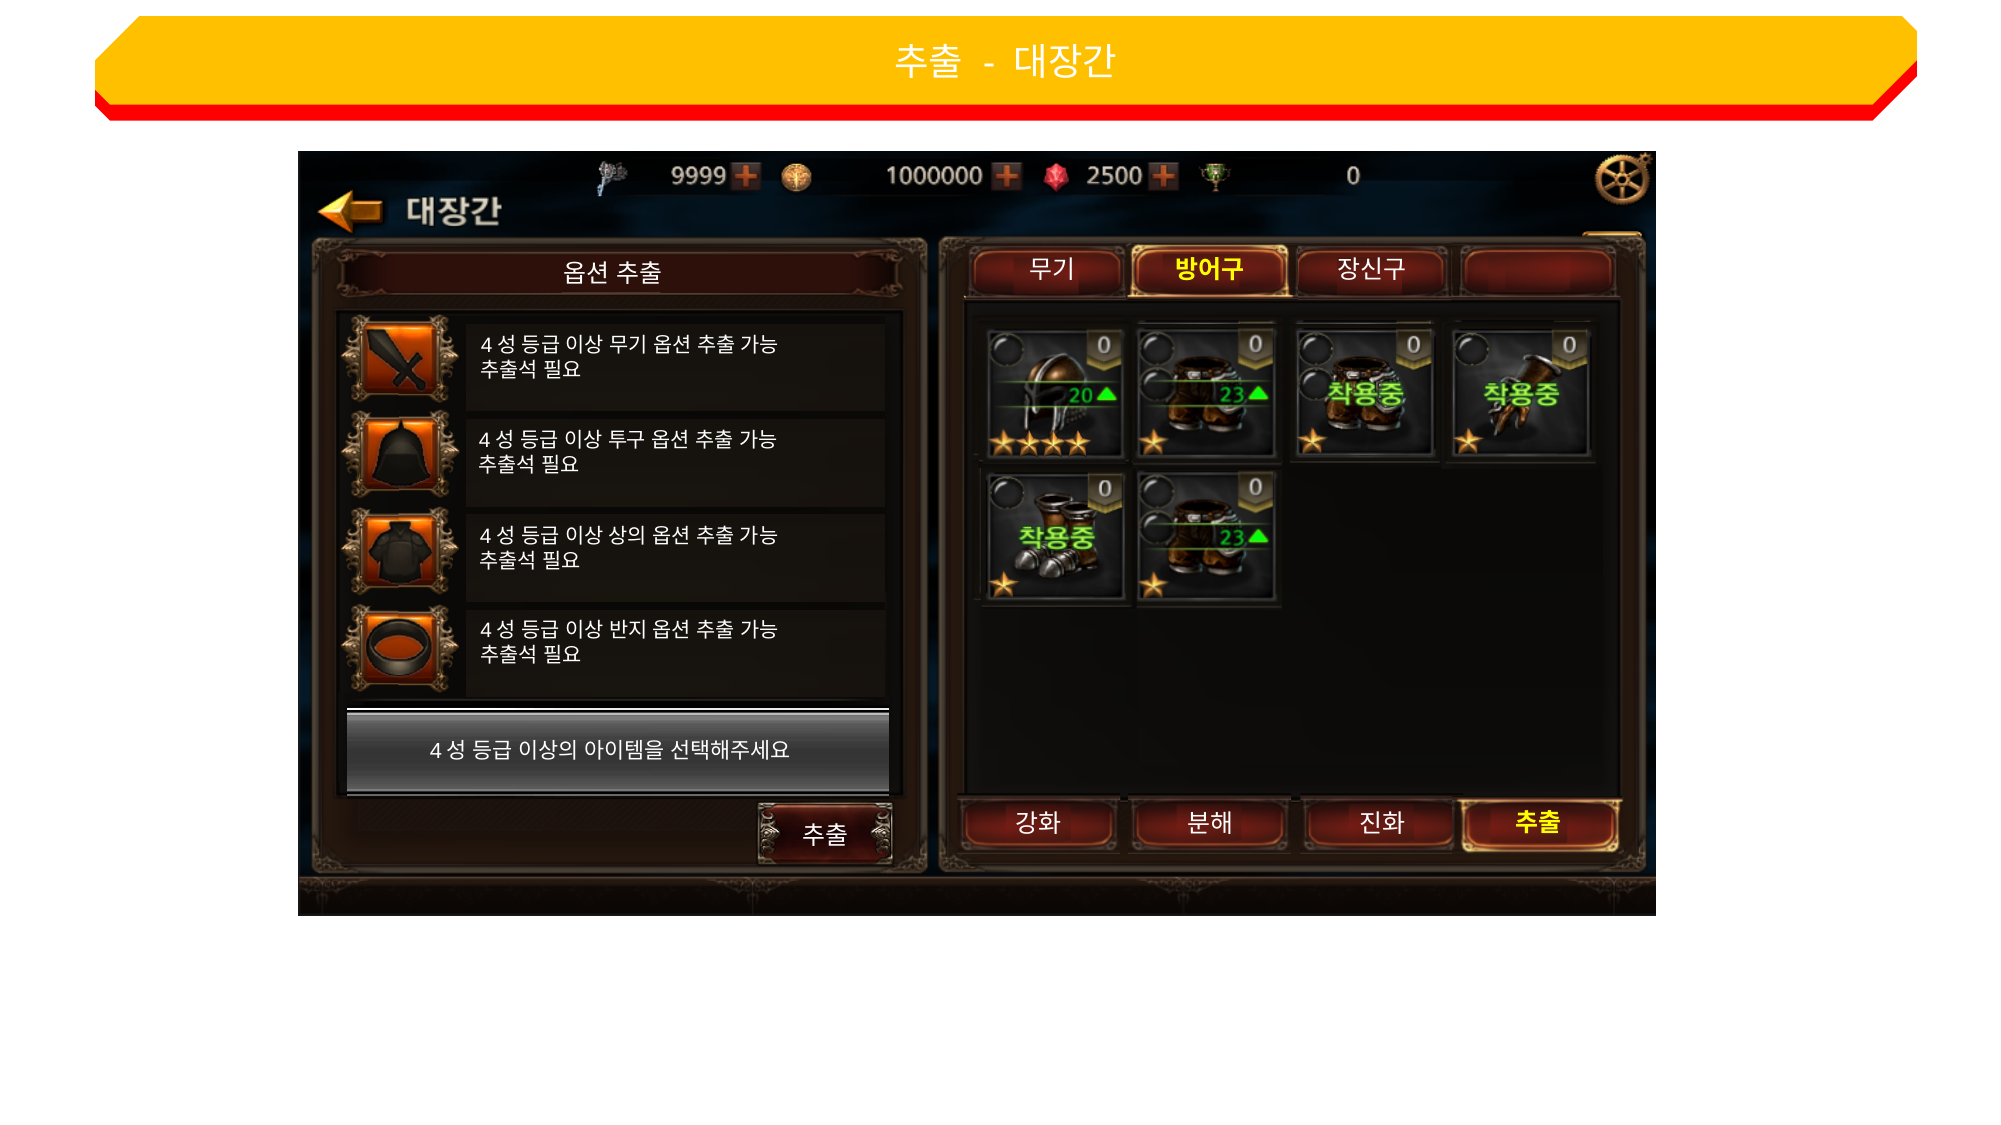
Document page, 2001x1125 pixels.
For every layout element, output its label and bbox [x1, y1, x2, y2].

text_box [298, 151, 1656, 916]
text_box [95, 15, 1917, 121]
